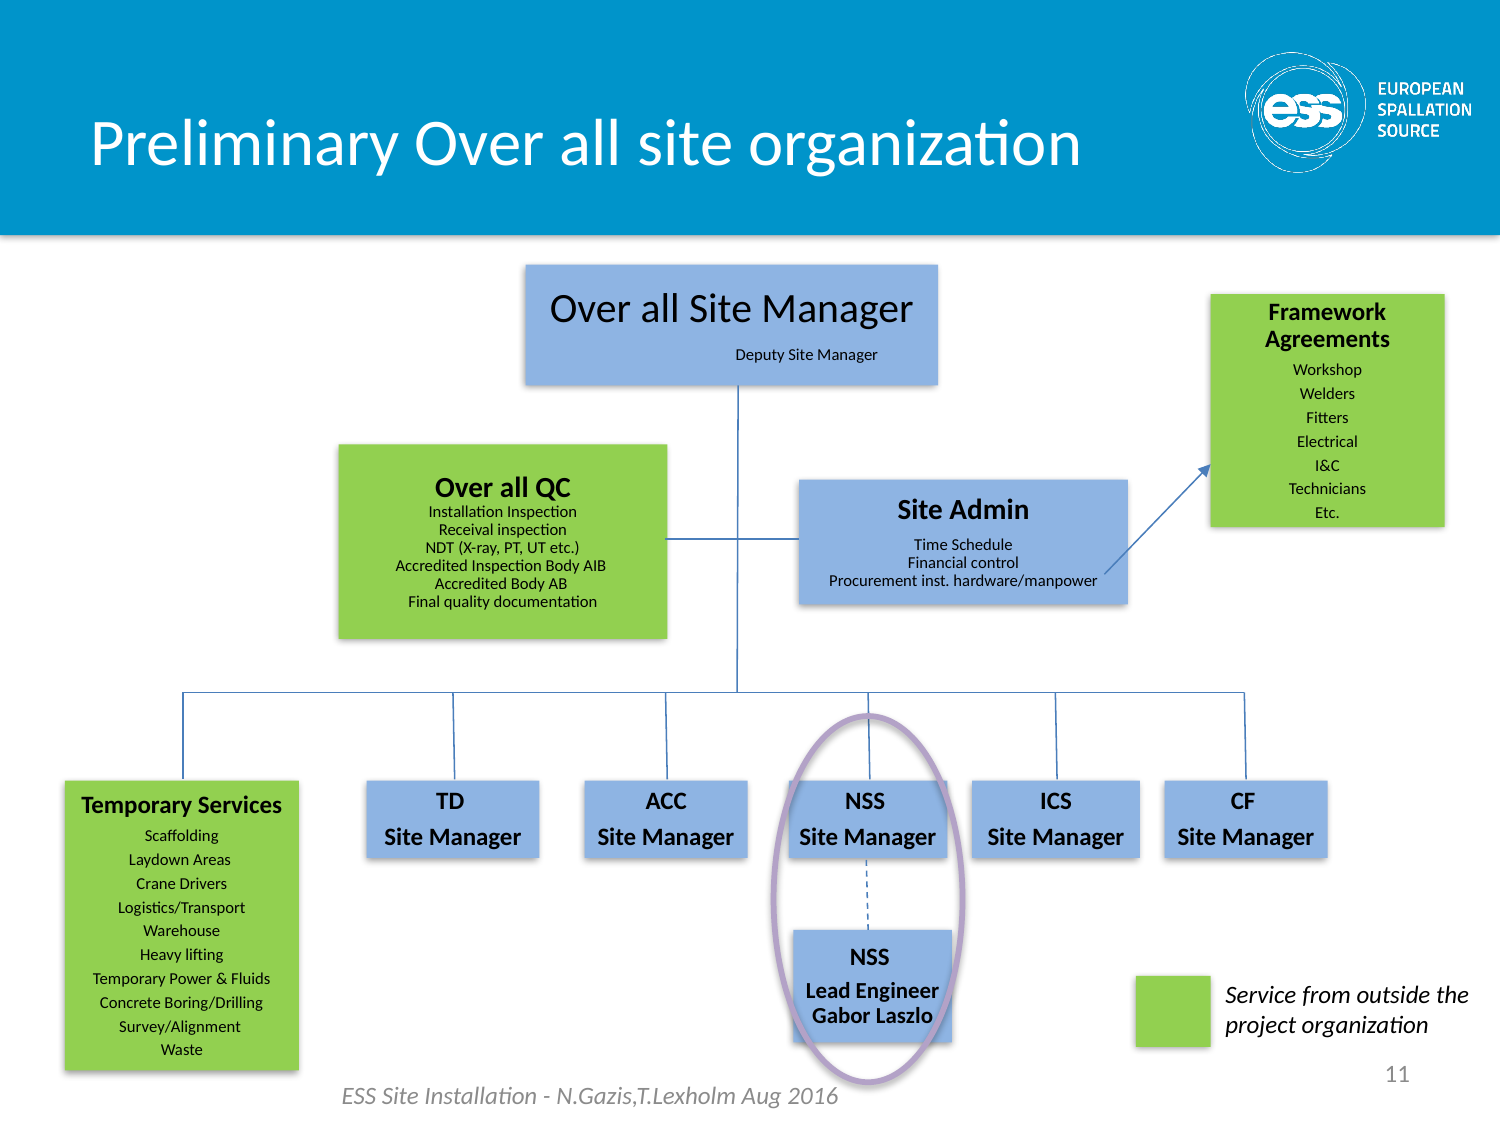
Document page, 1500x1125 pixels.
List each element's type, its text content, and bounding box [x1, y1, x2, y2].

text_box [64, 264, 1129, 1071]
picture [1379, 83, 1385, 94]
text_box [1104, 463, 1211, 575]
picture [1423, 83, 1430, 94]
text_box CF Site Manager [1164, 780, 1328, 858]
text_box ICS Site Manager [1133, 780, 1140, 858]
picture [1418, 104, 1423, 115]
picture [1400, 83, 1407, 94]
picture [1422, 125, 1428, 134]
picture [1389, 104, 1393, 115]
text_box [848, 1079, 888, 1084]
text_box Framework Agreements Workshop Welders Fitters Electrical I&C Technicians Etc. [1210, 294, 1445, 528]
text_box [1135, 975, 1211, 1047]
picture [1436, 104, 1444, 115]
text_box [867, 692, 871, 780]
picture [1264, 94, 1342, 127]
picture [1443, 86, 1450, 93]
footer ESS Site Installation - N.Gazis,T.Lexholm Aug 2016 [312, 1079, 869, 1125]
picture [1409, 104, 1415, 115]
picture [1398, 109, 1406, 115]
picture [1454, 83, 1458, 94]
text_box Service from outside the project organization [1210, 971, 1500, 1046]
title Preliminary Over all site organization [75, 45, 1247, 233]
slide_number 11 [1074, 1046, 1425, 1103]
picture [1432, 125, 1438, 136]
